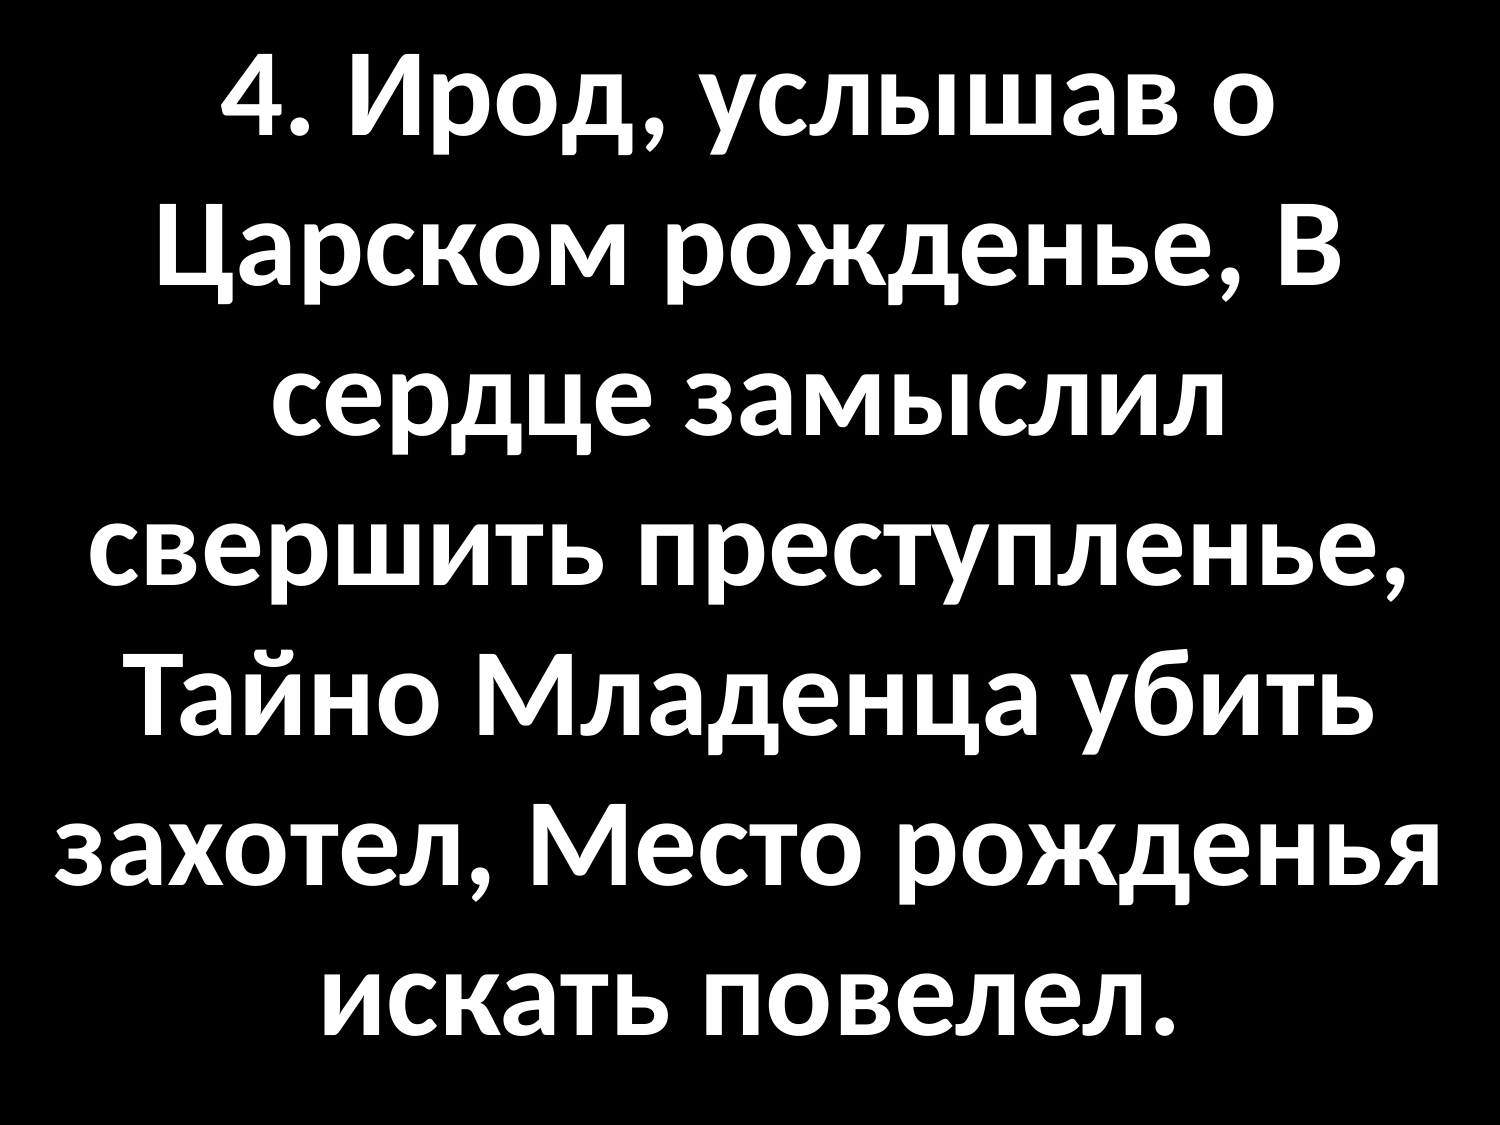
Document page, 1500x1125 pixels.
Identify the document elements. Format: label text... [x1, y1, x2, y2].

title 4. Ирод, услышав о Царском рожденье, В сердце замыслил свершить преступленье, Тайно Младенца убить захотел, Место рожденья искать повелел. [0, 415, 1500, 657]
